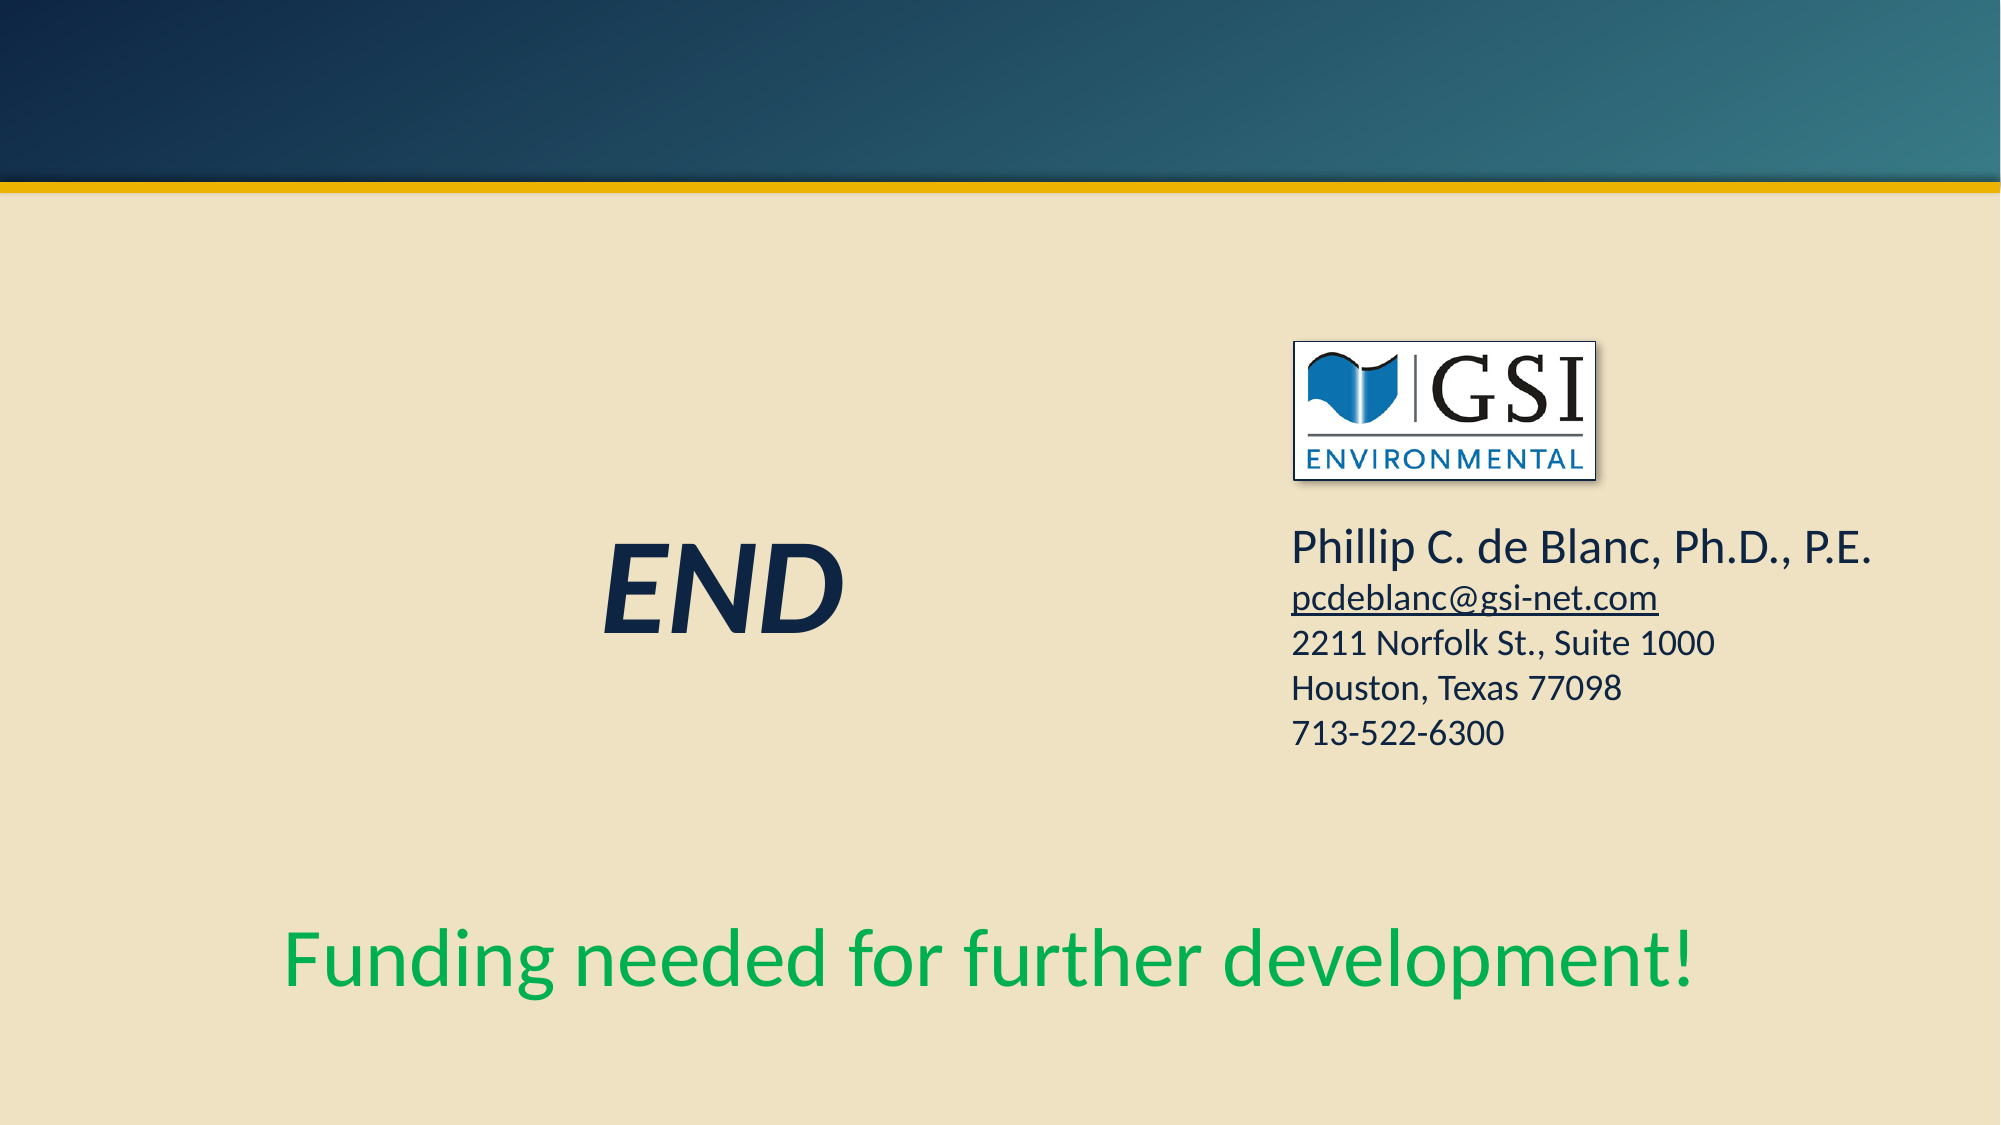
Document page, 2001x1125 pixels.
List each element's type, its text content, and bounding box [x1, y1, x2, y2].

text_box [1273, 341, 1892, 764]
text_box Funding needed for further development! [269, 895, 1715, 1011]
text_box END [586, 488, 860, 669]
